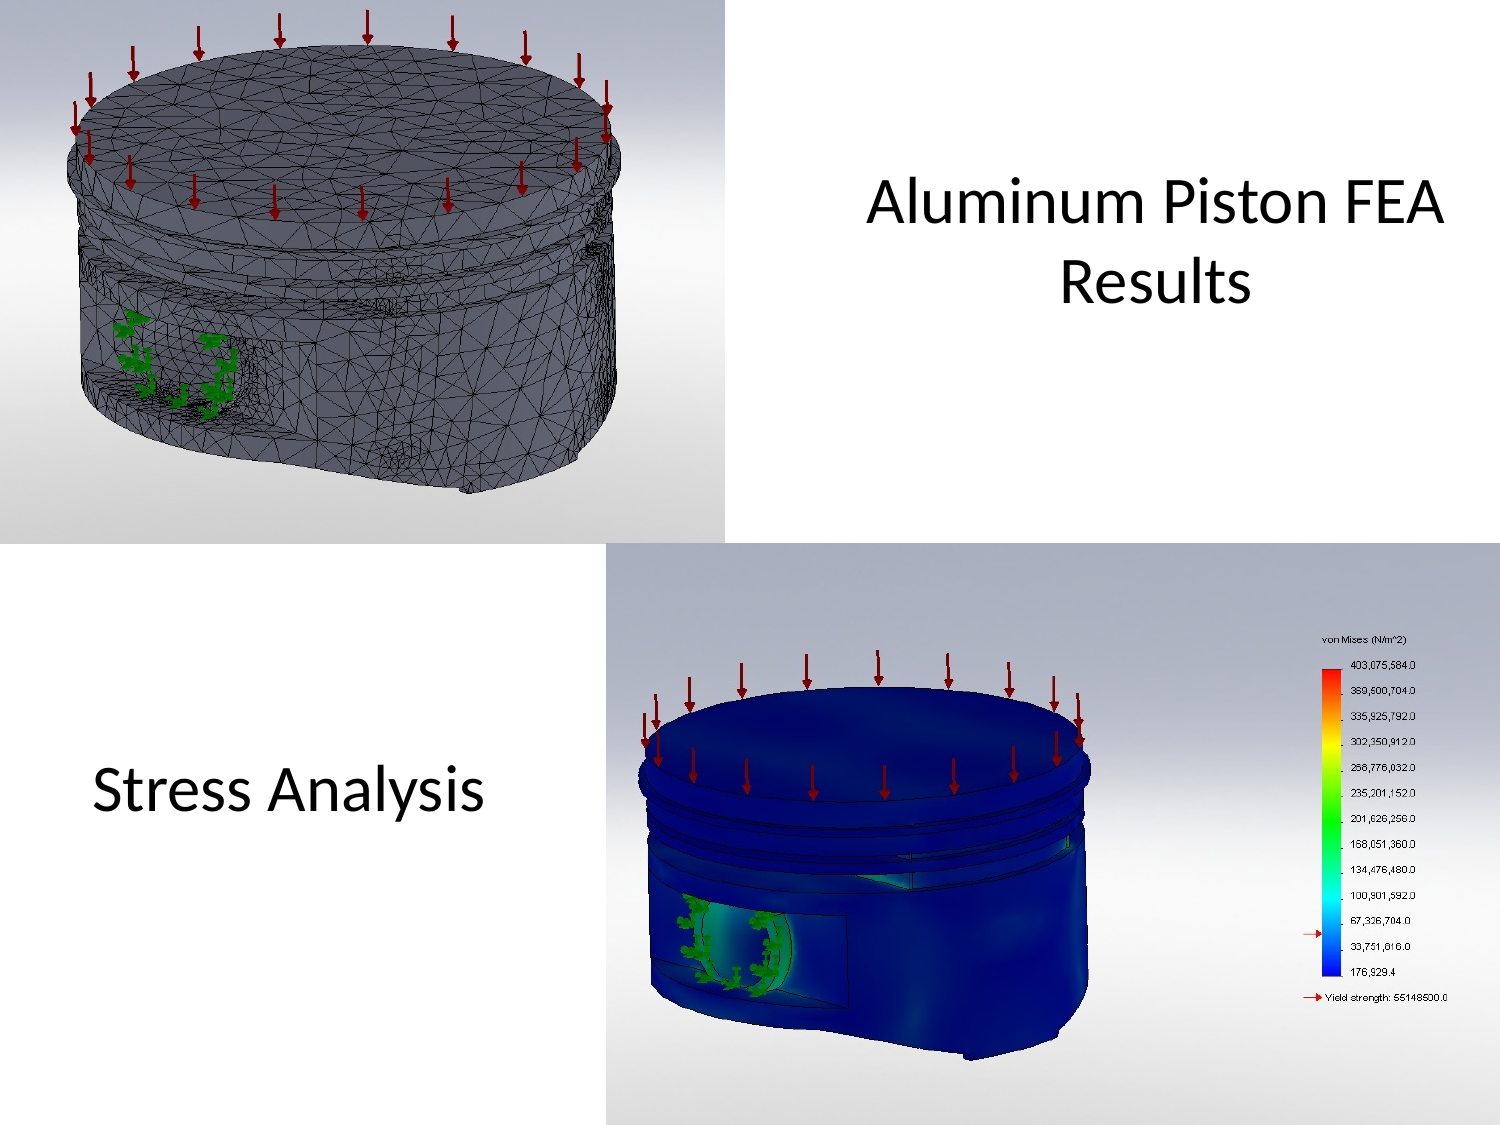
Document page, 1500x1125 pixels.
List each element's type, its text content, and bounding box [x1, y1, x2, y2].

text_box Stress Analysis [77, 737, 501, 833]
text_box Aluminum Piston FEA Results [837, 149, 1475, 370]
picture [0, 0, 1500, 1125]
